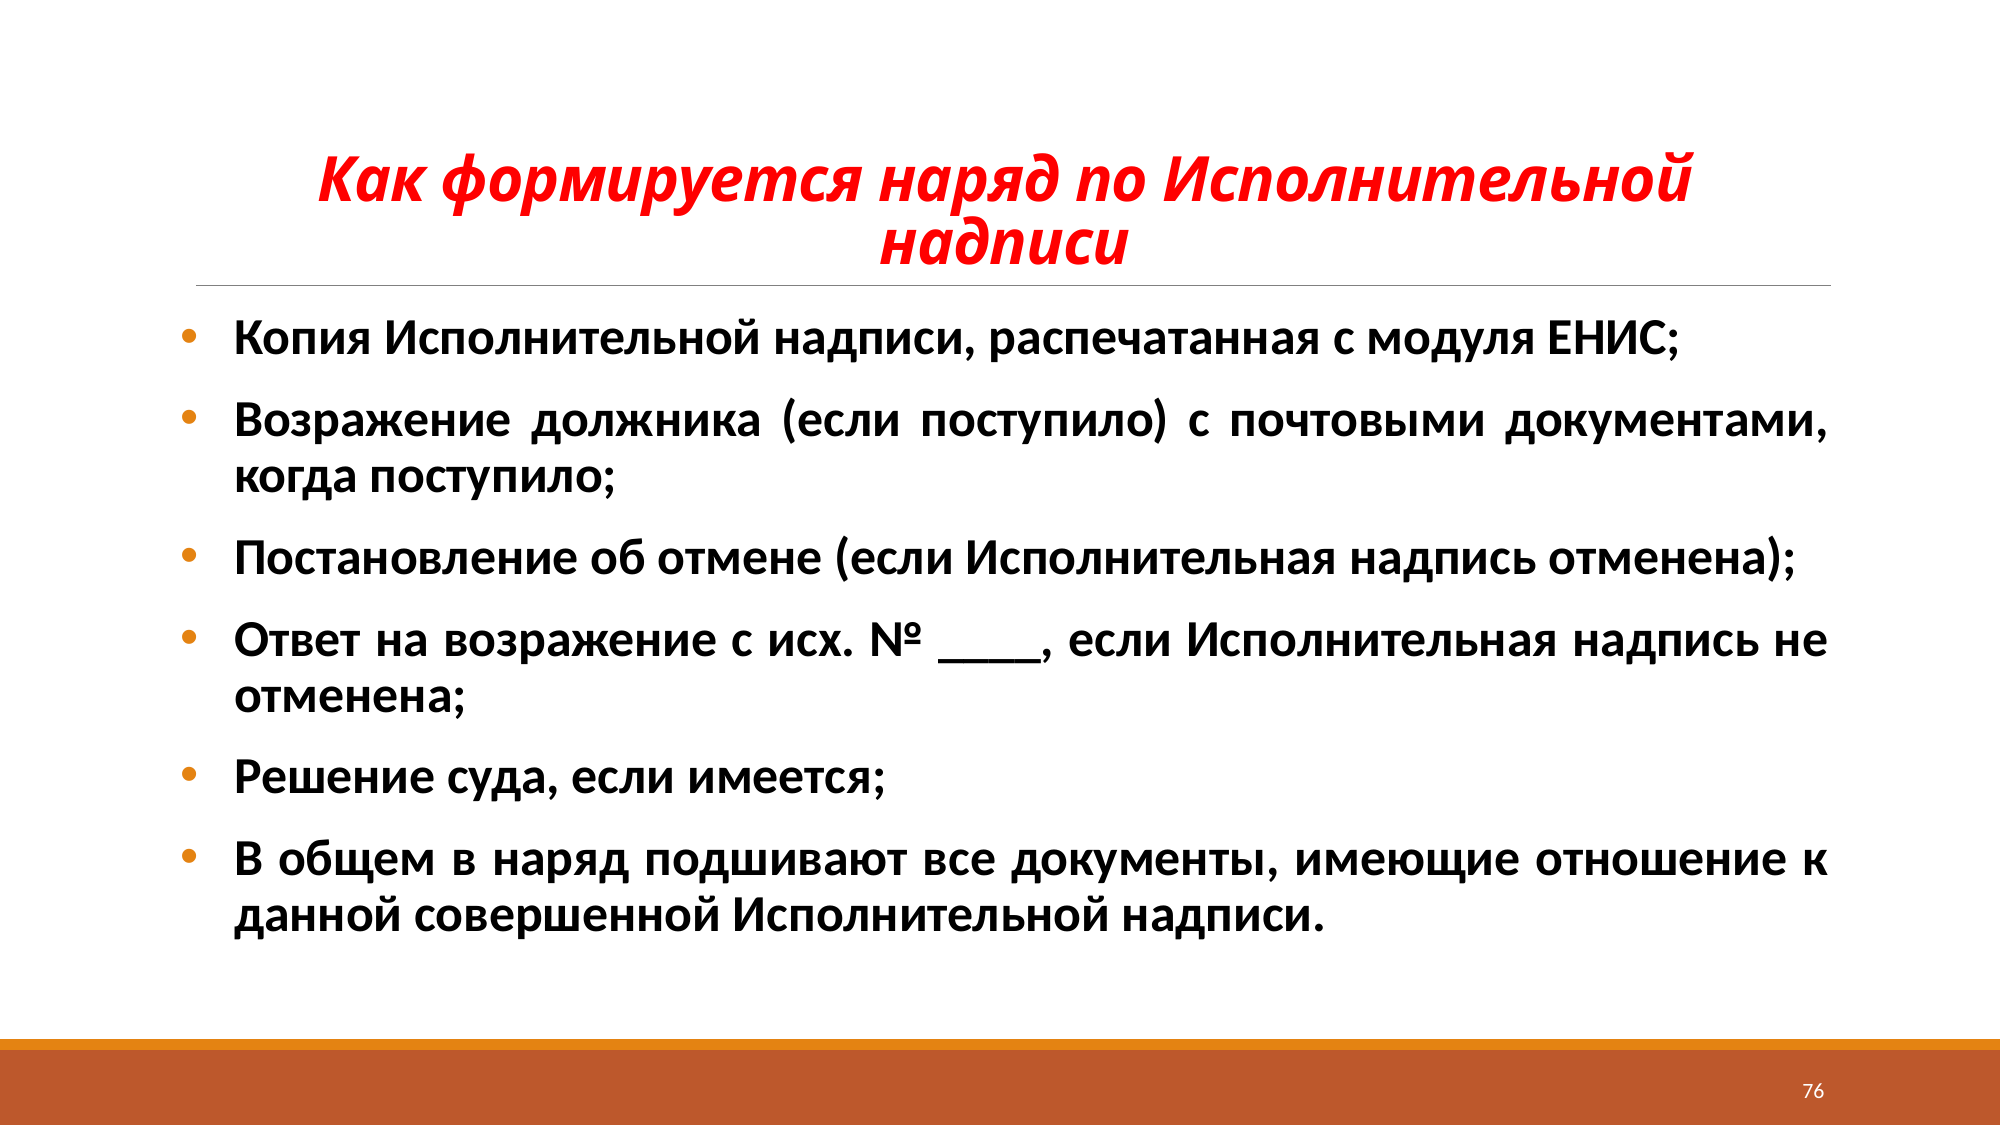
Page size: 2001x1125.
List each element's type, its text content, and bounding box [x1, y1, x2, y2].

title Как формируется наряд по Исполнительной надписи [180, 47, 1830, 285]
list Копия Исполнительной надписи, распечатанная с модуля ЕНИС; Возражение должника (если поступило) с почтовыми документами, когда поступило; Постановление об отмене (если Исполнительная надпись отменена); Ответ на возражение с исх. № ____, если Исполнительная надпись не отменена; Решение суда, если имеется; В общем в наряд подшивают все документы, имеющие отношение к данной совершенной Исполнительной надписи. [180, 302, 1830, 963]
slide_number 76 [1624, 1059, 1840, 1120]
